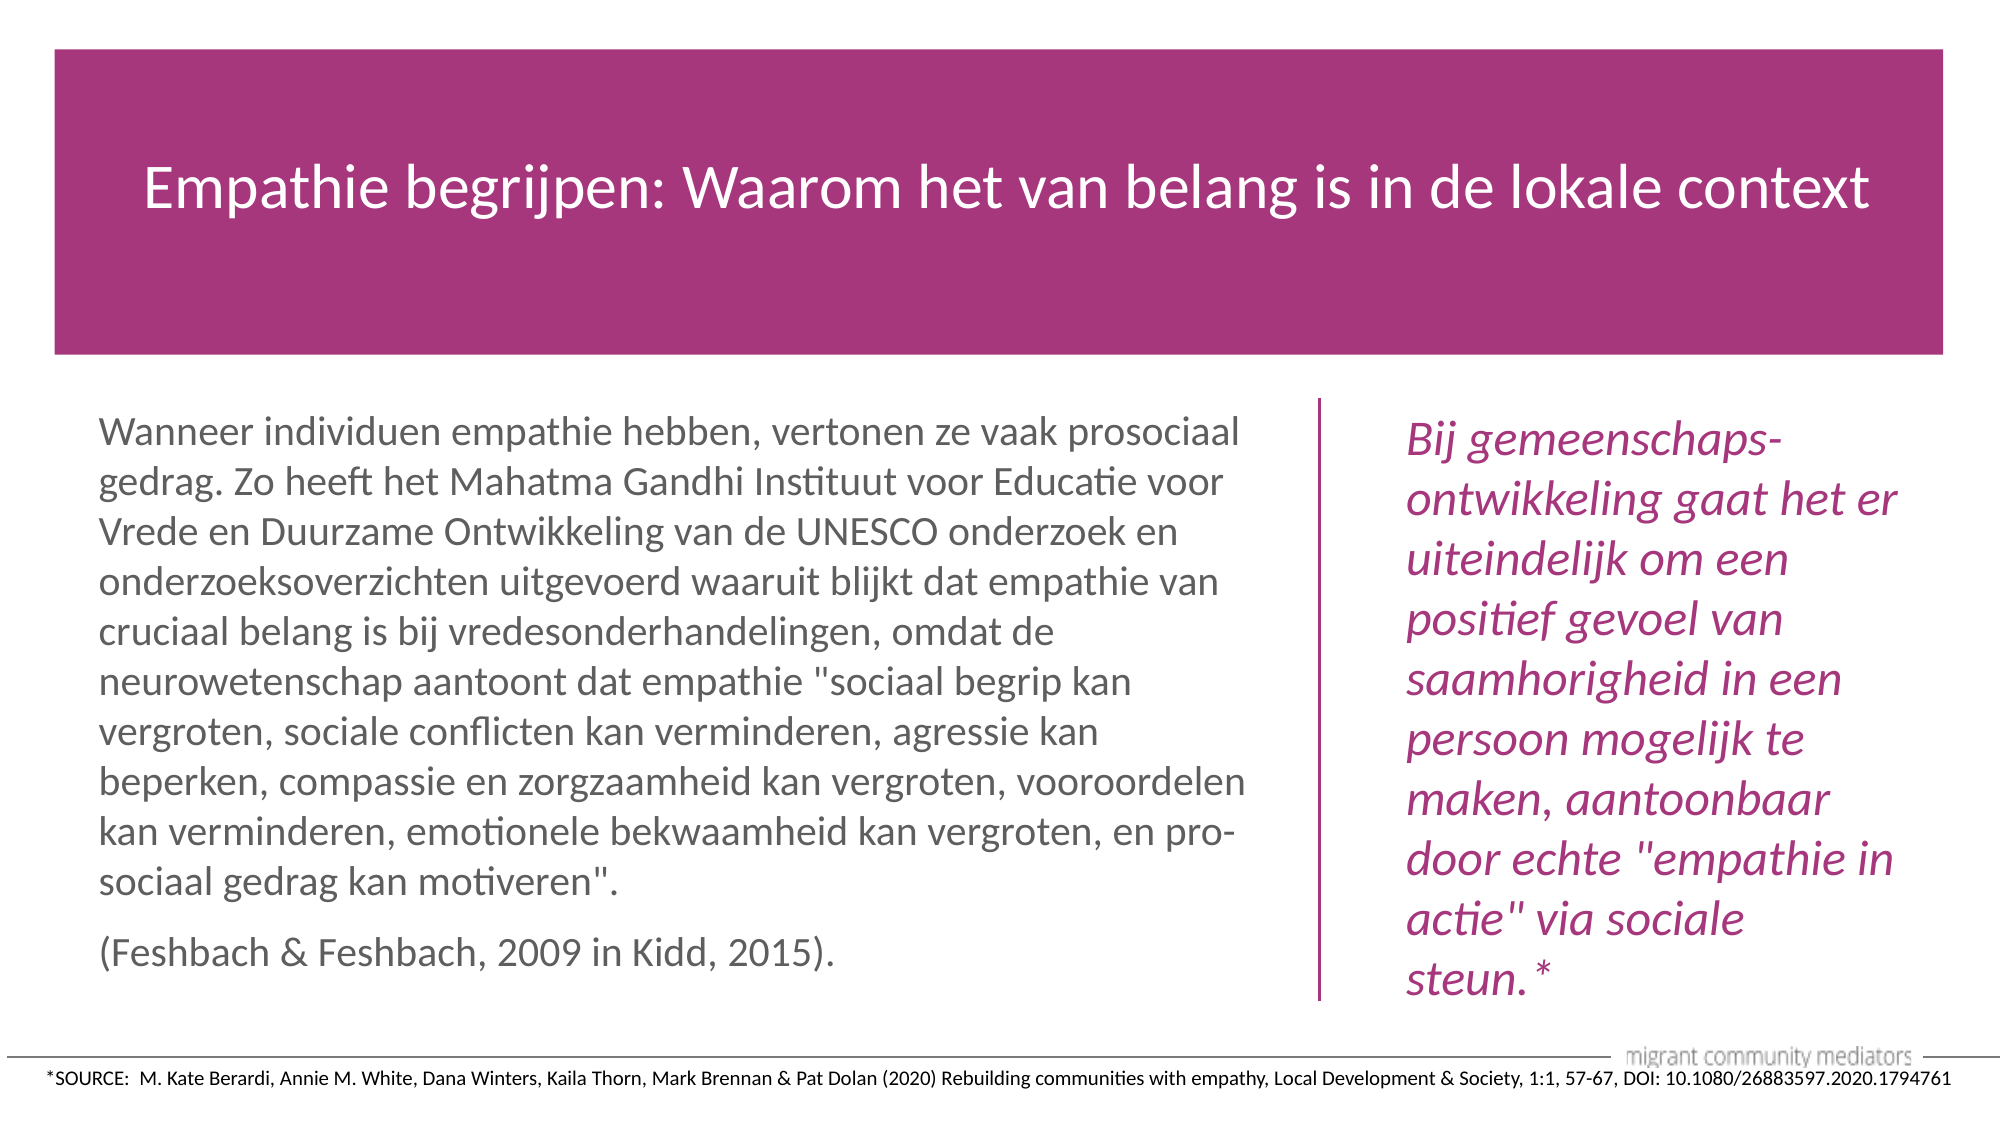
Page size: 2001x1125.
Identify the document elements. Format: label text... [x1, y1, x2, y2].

list Empathie begrijpen: Waarom het van belang is in de lokale context [128, 154, 1917, 270]
text_box *SOURCE: M. Kate Berardi, Annie M. White, Dana Winters, Kaila Thorn, Mark Brennan & Pat Dolan (2020) Rebuilding communities with empathy, Local Development & Society, 1:1, 57-67, DOI: 10.1080/26883597.2020.1794761 [30, 1057, 1973, 1123]
list Wanneer individuen empathie hebben, vertonen ze vaak prosociaal gedrag. Zo heeft het Mahatma Gandhi Instituut voor Educatie voor Vrede en Duurzame Ontwikkeling van de UNESCO onderzoek en onderzoeksoverzichten uitgevoerd waaruit blijkt dat empathie van cruciaal belang is bij vredesonderhandelingen, omdat de neurowetenschap aantoont dat empathie "sociaal begrip kan vergroten, sociale conflicten kan verminderen, agressie kan beperken, compassie en zorgzaamheid kan vergroten, vooroordelen kan verminderen, emotionele bekwaamheid kan vergroten, en pro-sociaal gedrag kan motiveren". (Feshbach & Feshbach, 2009 in Kidd, 2015). [83, 396, 1266, 929]
text_box Bij gemeenschaps-ontwikkeling gaat het er uiteindelijk om een positief gevoel van saamhorigheid in een persoon mogelijk te maken, aantoonbaar door echte "empathie in actie" via sociale steun.* [1391, 397, 1917, 1013]
